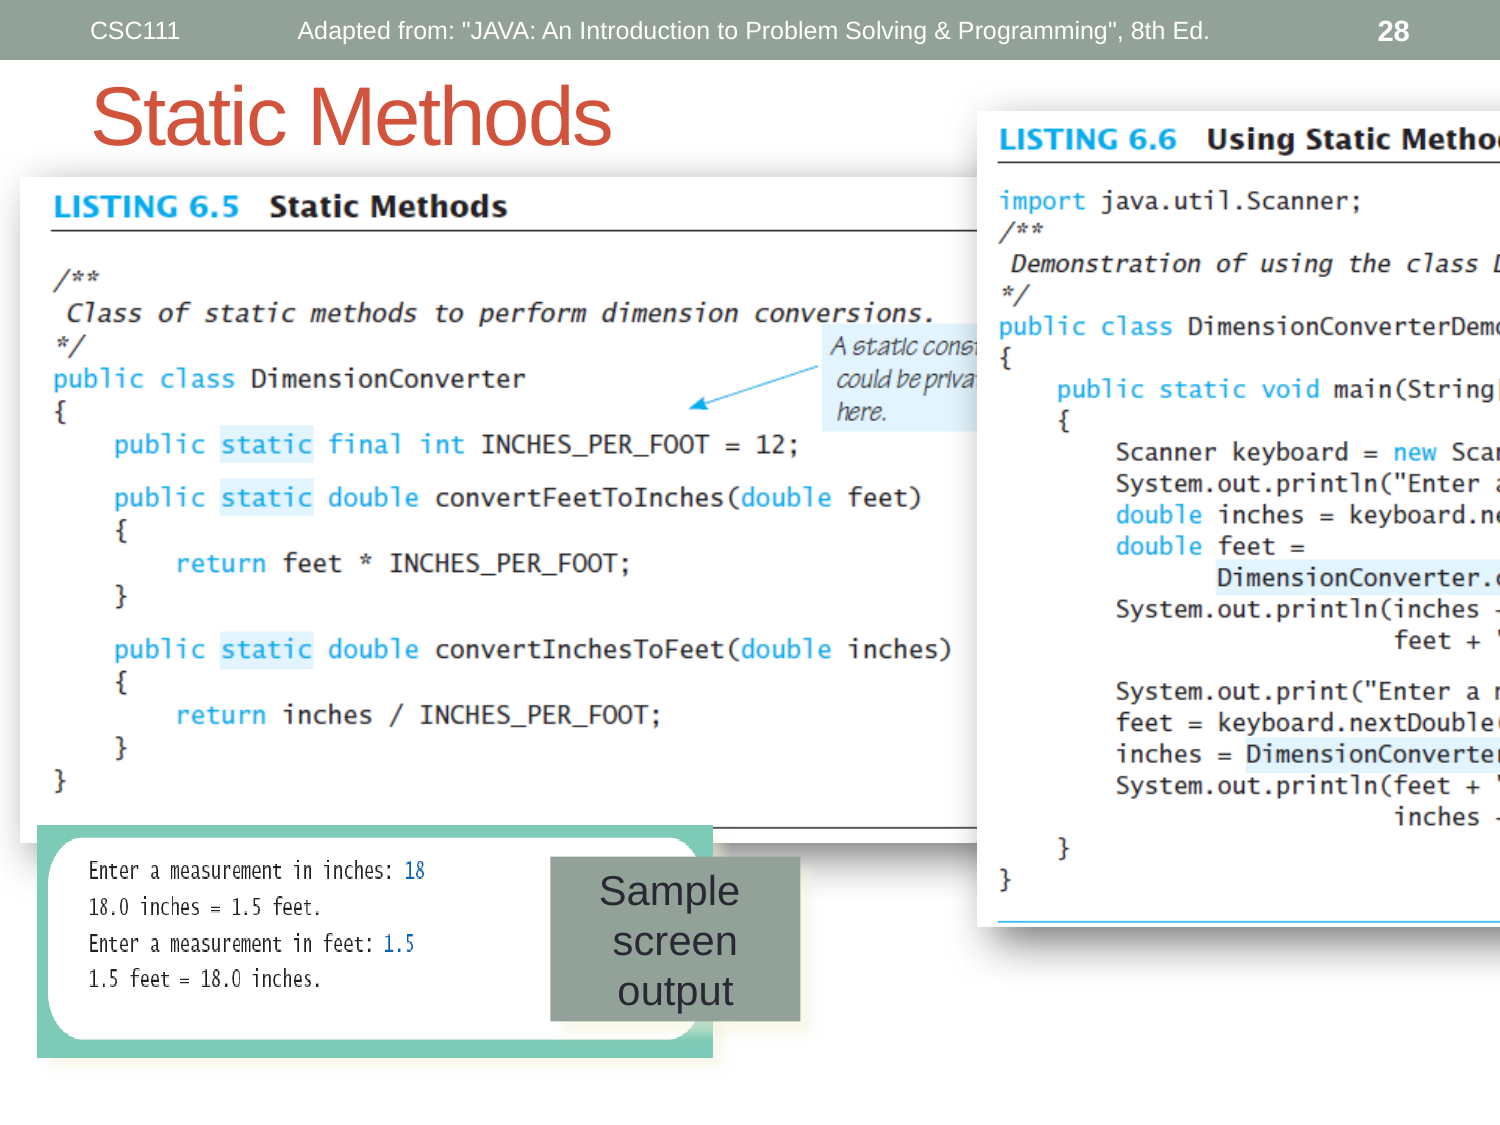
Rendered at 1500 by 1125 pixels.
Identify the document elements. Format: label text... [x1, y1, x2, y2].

slide_number CSC111 [75, 3, 272, 57]
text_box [37, 824, 801, 1058]
footer Adapted from: "JAVA: An Introduction to Problem Solving & Programming", 8th Ed. [272, 3, 1238, 57]
slide_number 28 [1250, 3, 1425, 57]
title Static Methods [75, 30, 1425, 159]
picture [20, 111, 1500, 927]
